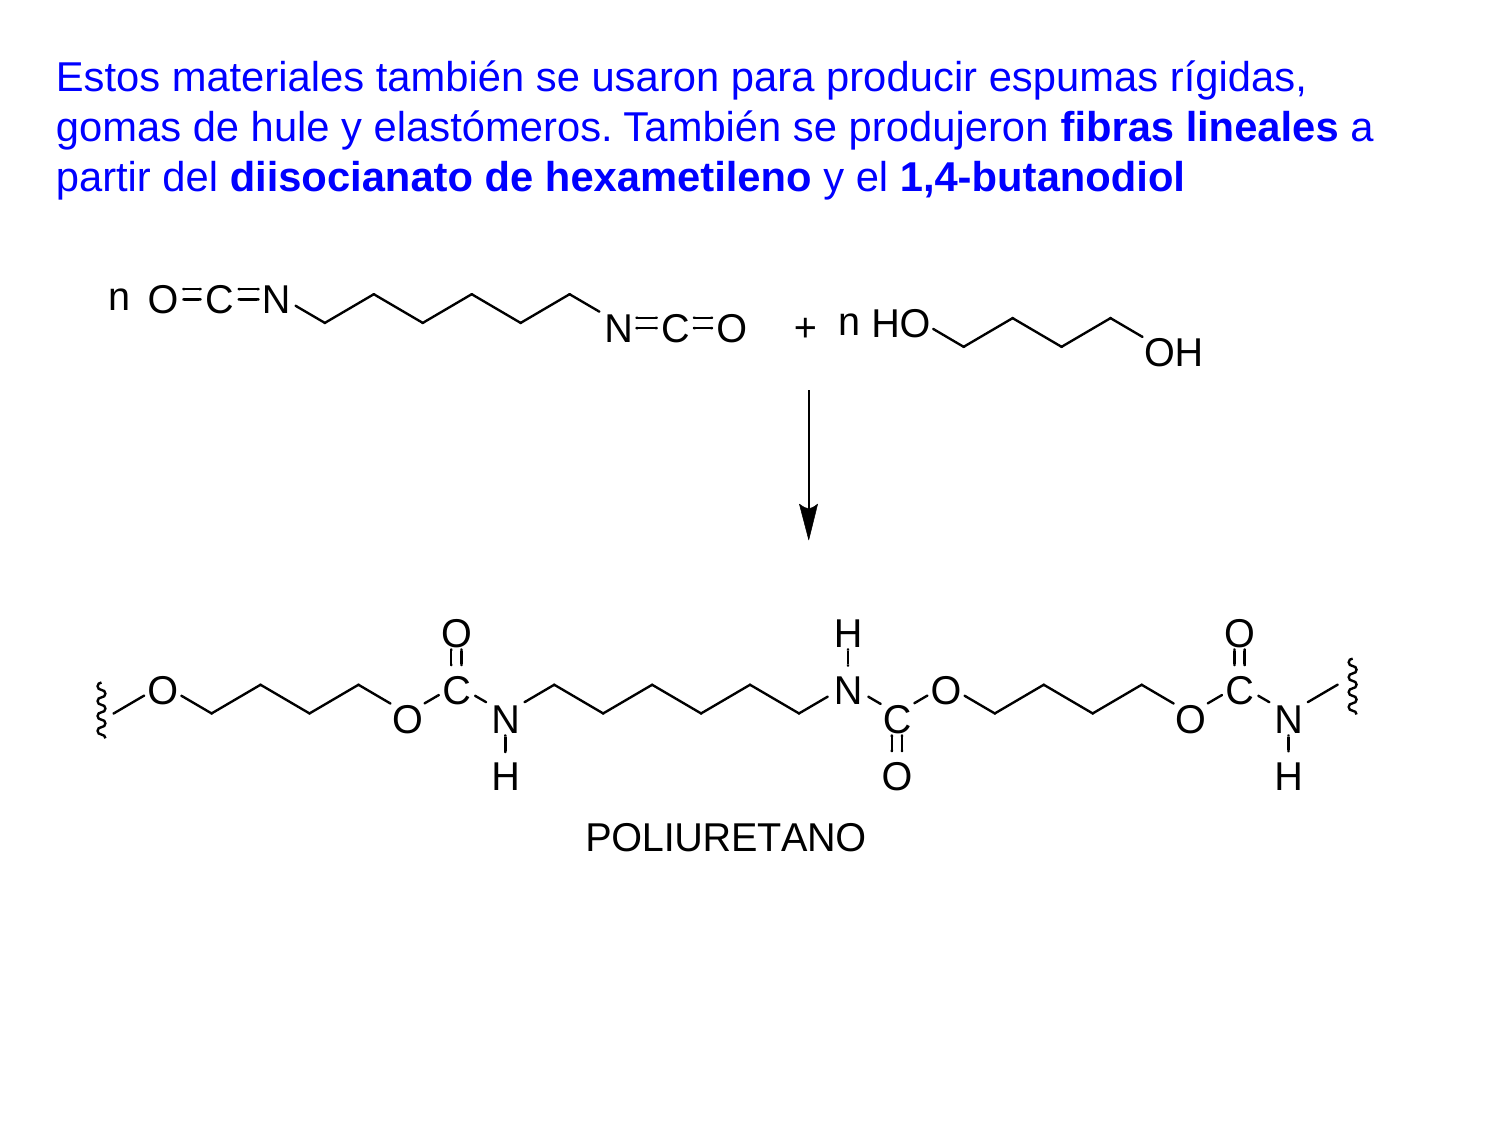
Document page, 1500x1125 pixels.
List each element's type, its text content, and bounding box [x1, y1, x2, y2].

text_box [88, 266, 1389, 862]
text_box Estos materiales también se usaron para producir espumas rígidas, gomas de hule y elastómeros. También se produjeron fibras lineales a partir del diisocianato de hexametileno y el 1,4-butanodiol [41, 42, 1459, 208]
